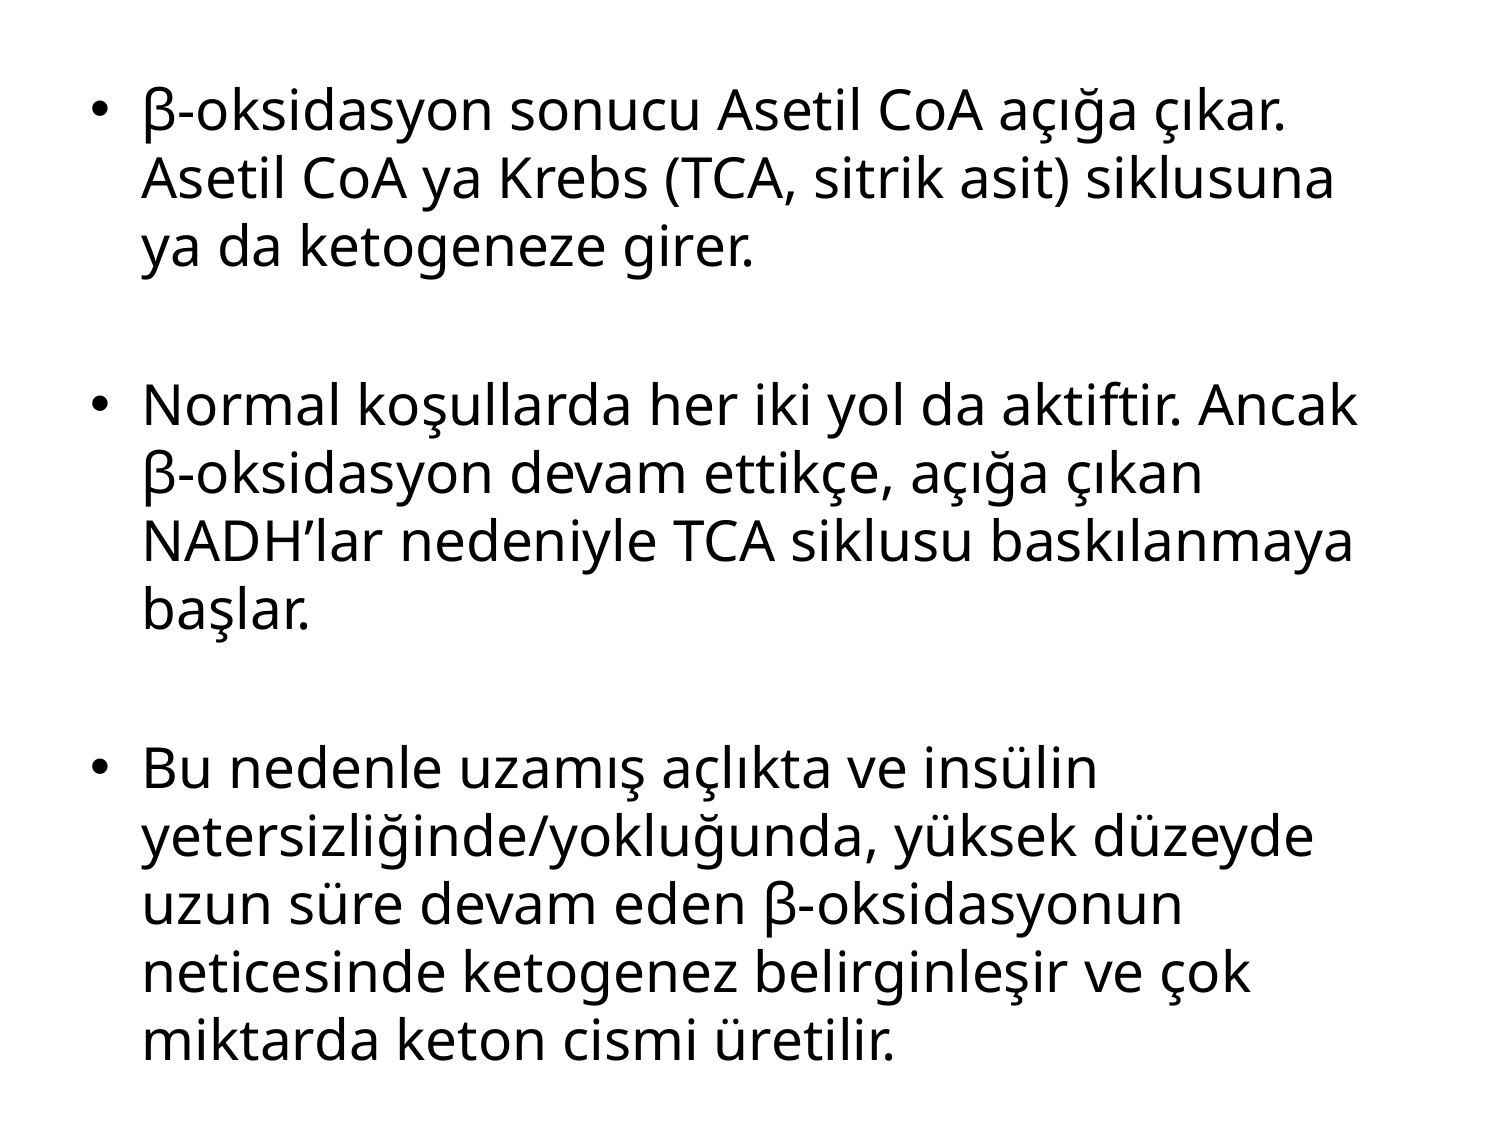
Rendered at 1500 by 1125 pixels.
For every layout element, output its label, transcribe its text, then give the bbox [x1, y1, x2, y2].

list β-oksidasyon sonucu Asetil CoA açığa çıkar. Asetil CoA ya Krebs (TCA, sitrik asit) siklusuna ya da ketogeneze girer. Normal koşullarda her iki yol da aktiftir. Ancak β-oksidasyon devam ettikçe, açığa çıkan NADH’lar nedeniyle TCA siklusu baskılanmaya başlar. Bu nedenle uzamış açlıkta ve insülin yetersizliğinde/yokluğunda, yüksek düzeyde uzun süre devam eden β-oksidasyonun neticesinde ketogenez belirginleşir ve çok miktarda keton cismi üretilir. [75, 66, 1425, 1083]
